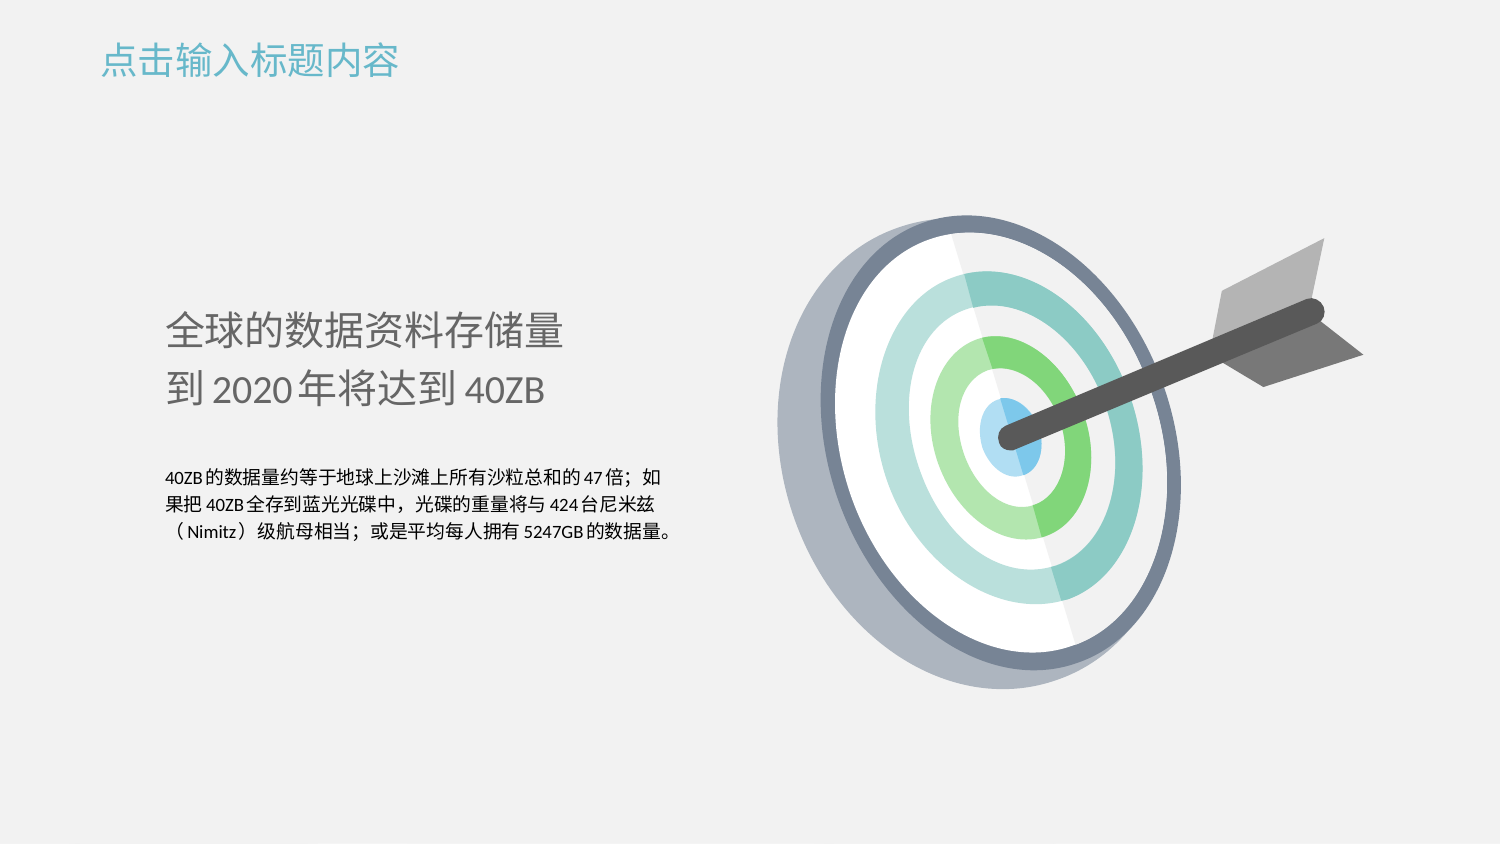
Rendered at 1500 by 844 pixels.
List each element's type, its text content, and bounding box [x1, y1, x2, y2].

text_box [150, 291, 679, 574]
text_box 点击输入标题内容 [100, 28, 450, 91]
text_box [749, 191, 1364, 717]
